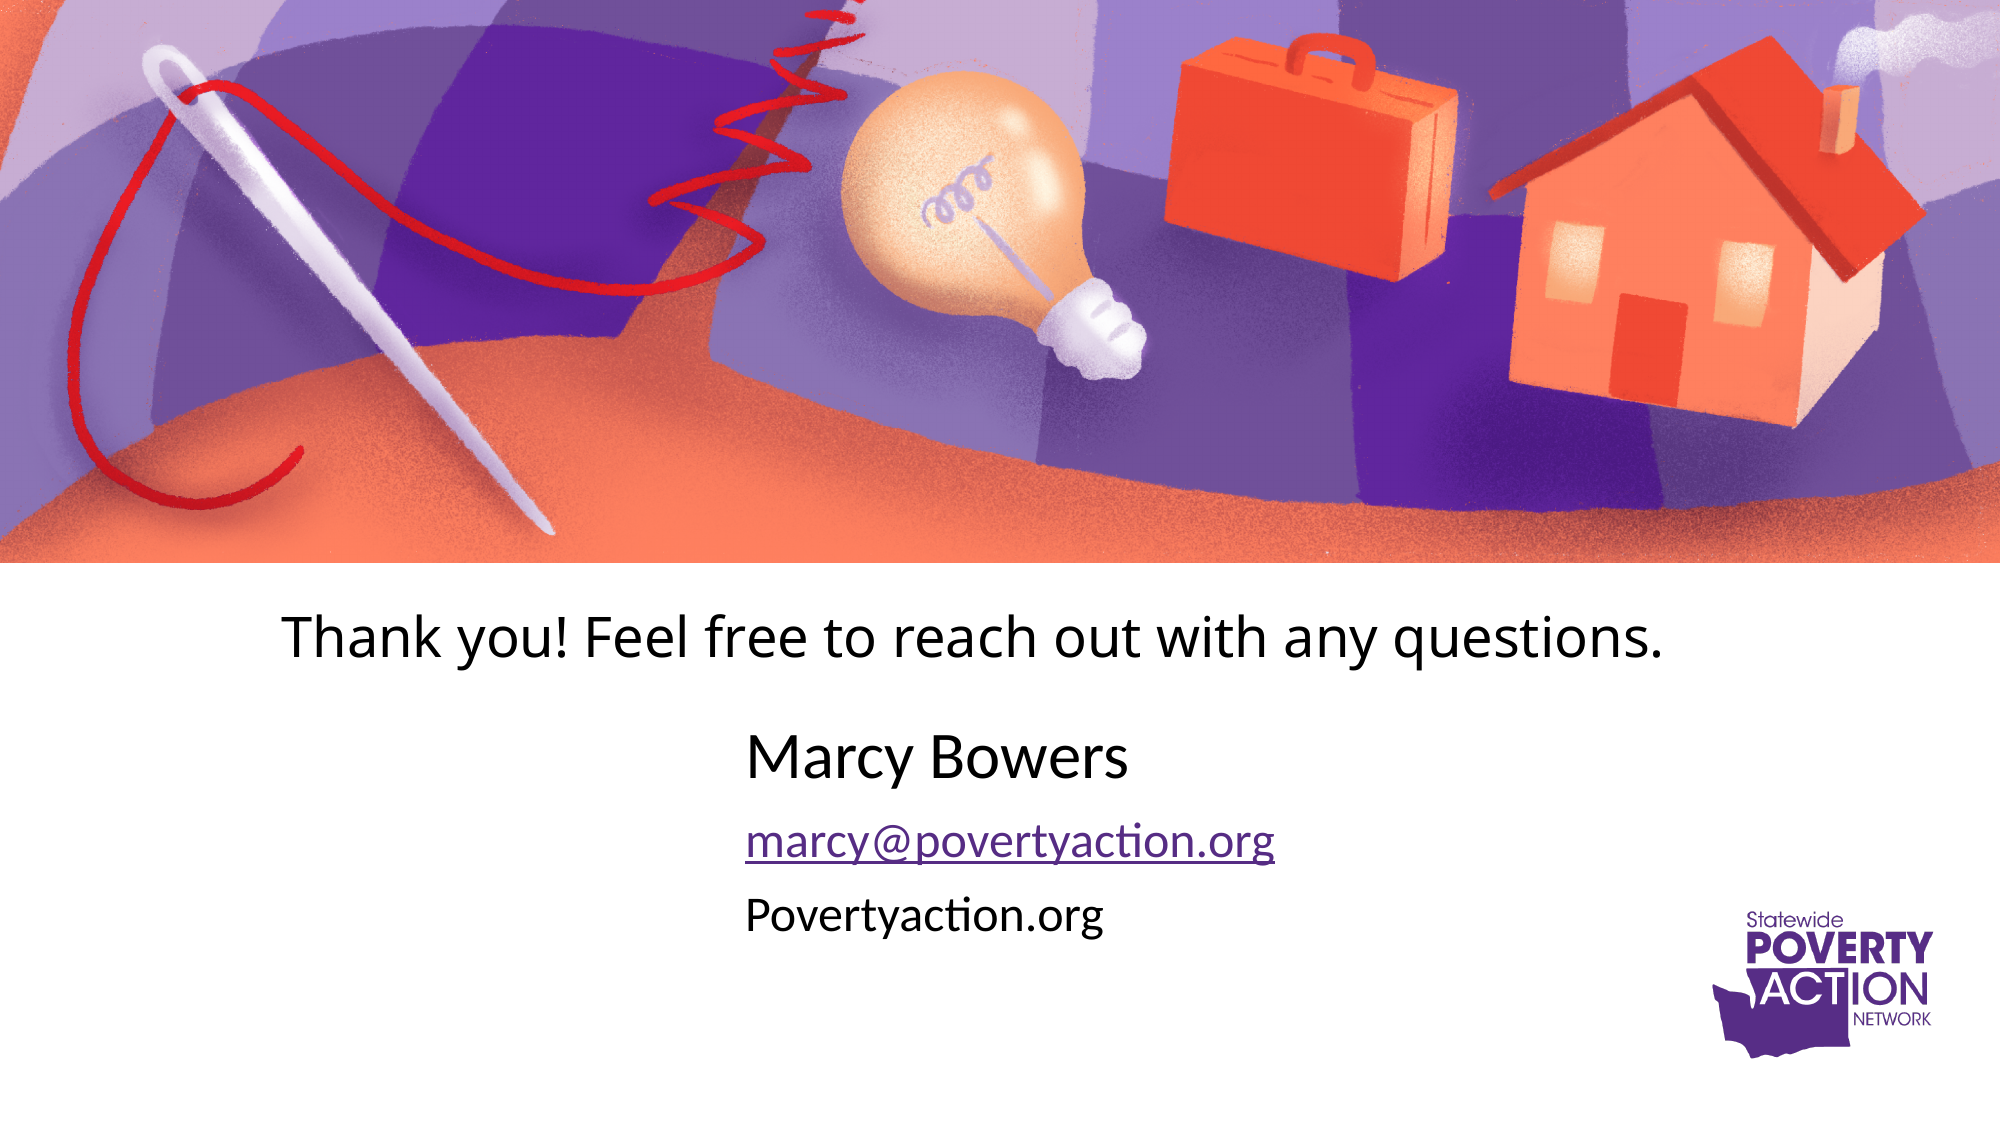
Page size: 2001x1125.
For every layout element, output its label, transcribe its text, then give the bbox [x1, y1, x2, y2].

title Thank you! Feel free to reach out with any questions. [266, 601, 1748, 721]
picture [0, 0, 2000, 563]
list Marcy Bowers marcy@povertyaction.org Povertyaction.org [730, 713, 1308, 1070]
picture [1703, 899, 1949, 1073]
